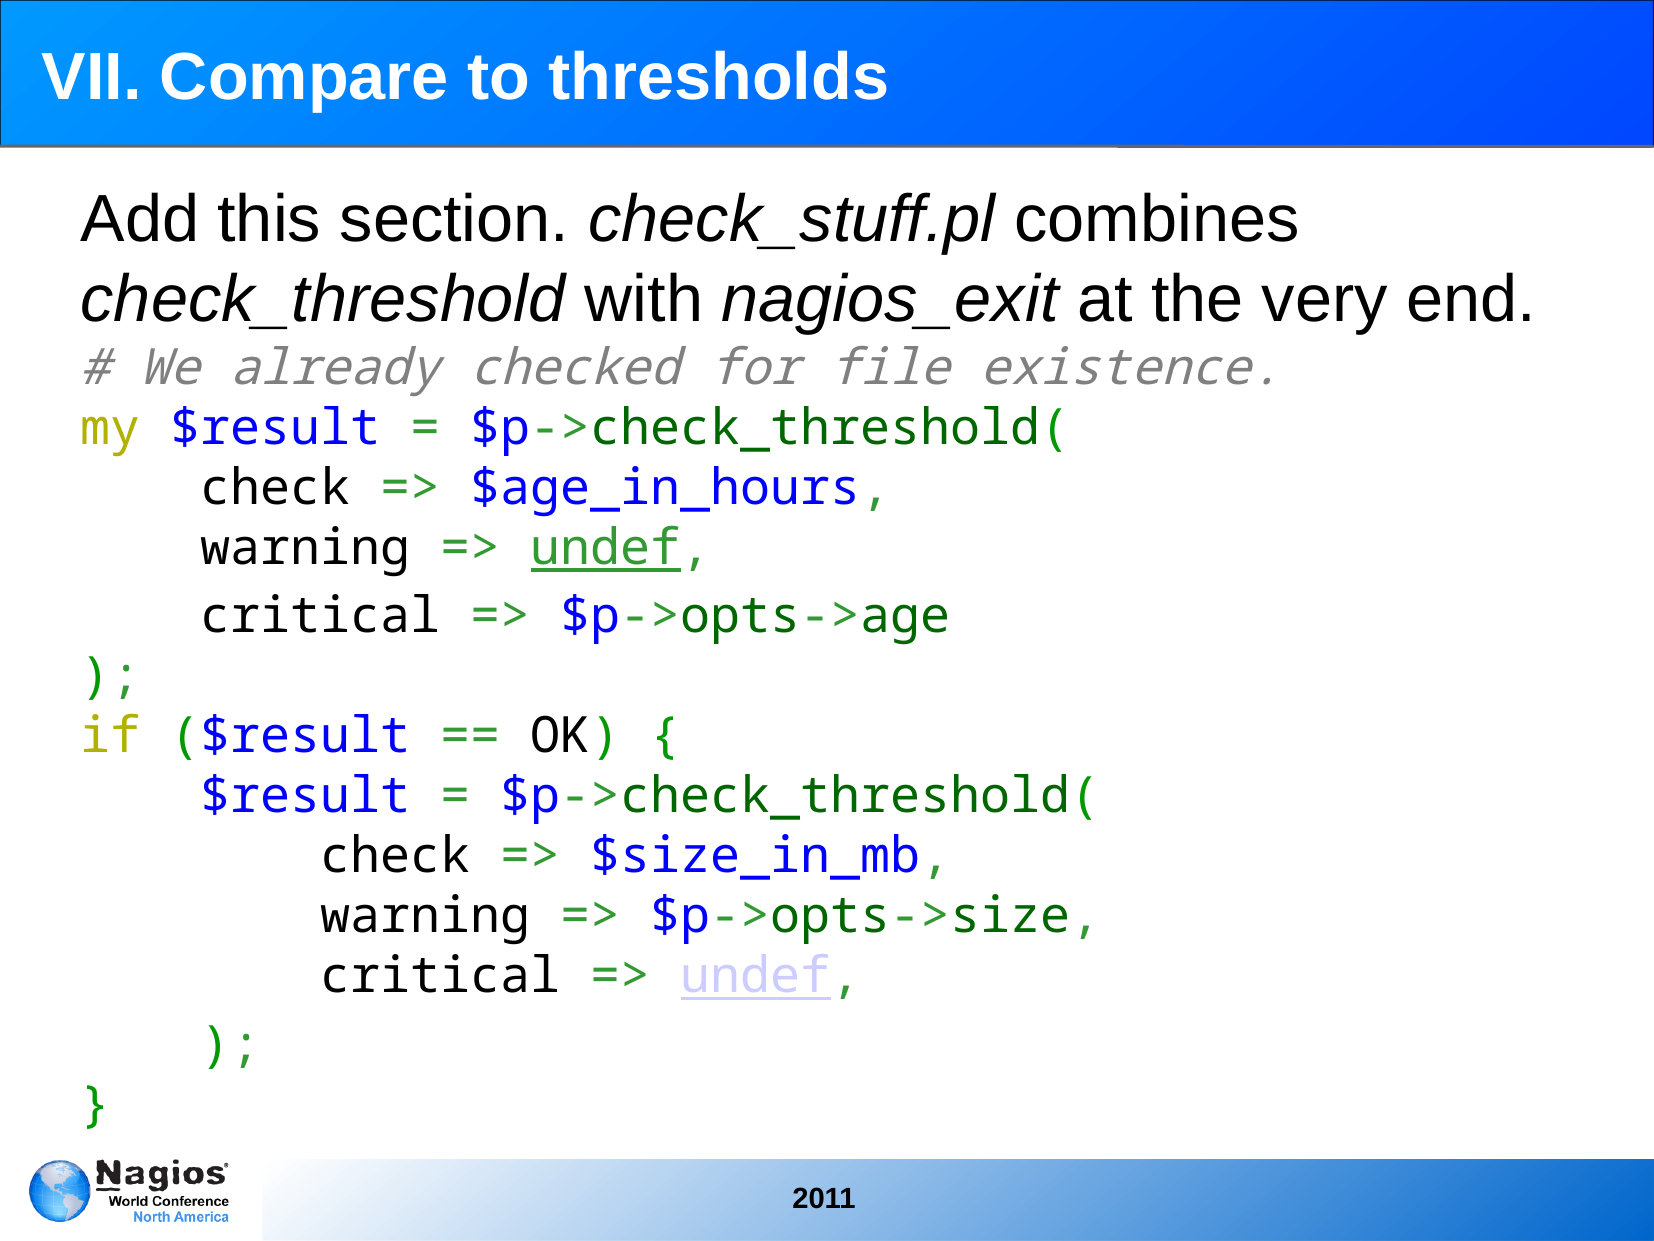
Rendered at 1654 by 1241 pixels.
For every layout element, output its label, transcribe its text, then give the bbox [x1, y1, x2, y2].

title VII. Compare to thresholds [41, 28, 1248, 127]
slide_number 2011 [642, 1178, 1006, 1219]
list Add this section. check_stuff.pl combines check_threshold with nagios_exit at the very end. # We already checked for file existence. my $result = $p->check_threshold( check => $age_in_hours, warning => undef, critical => $p->opts->age ); if ($result == OK) { $result = $p->check_threshold( check => $size_in_mb, warning => $p->opts->size, critical => undef, ); } [80, 169, 1569, 1072]
picture [29, 1159, 229, 1235]
